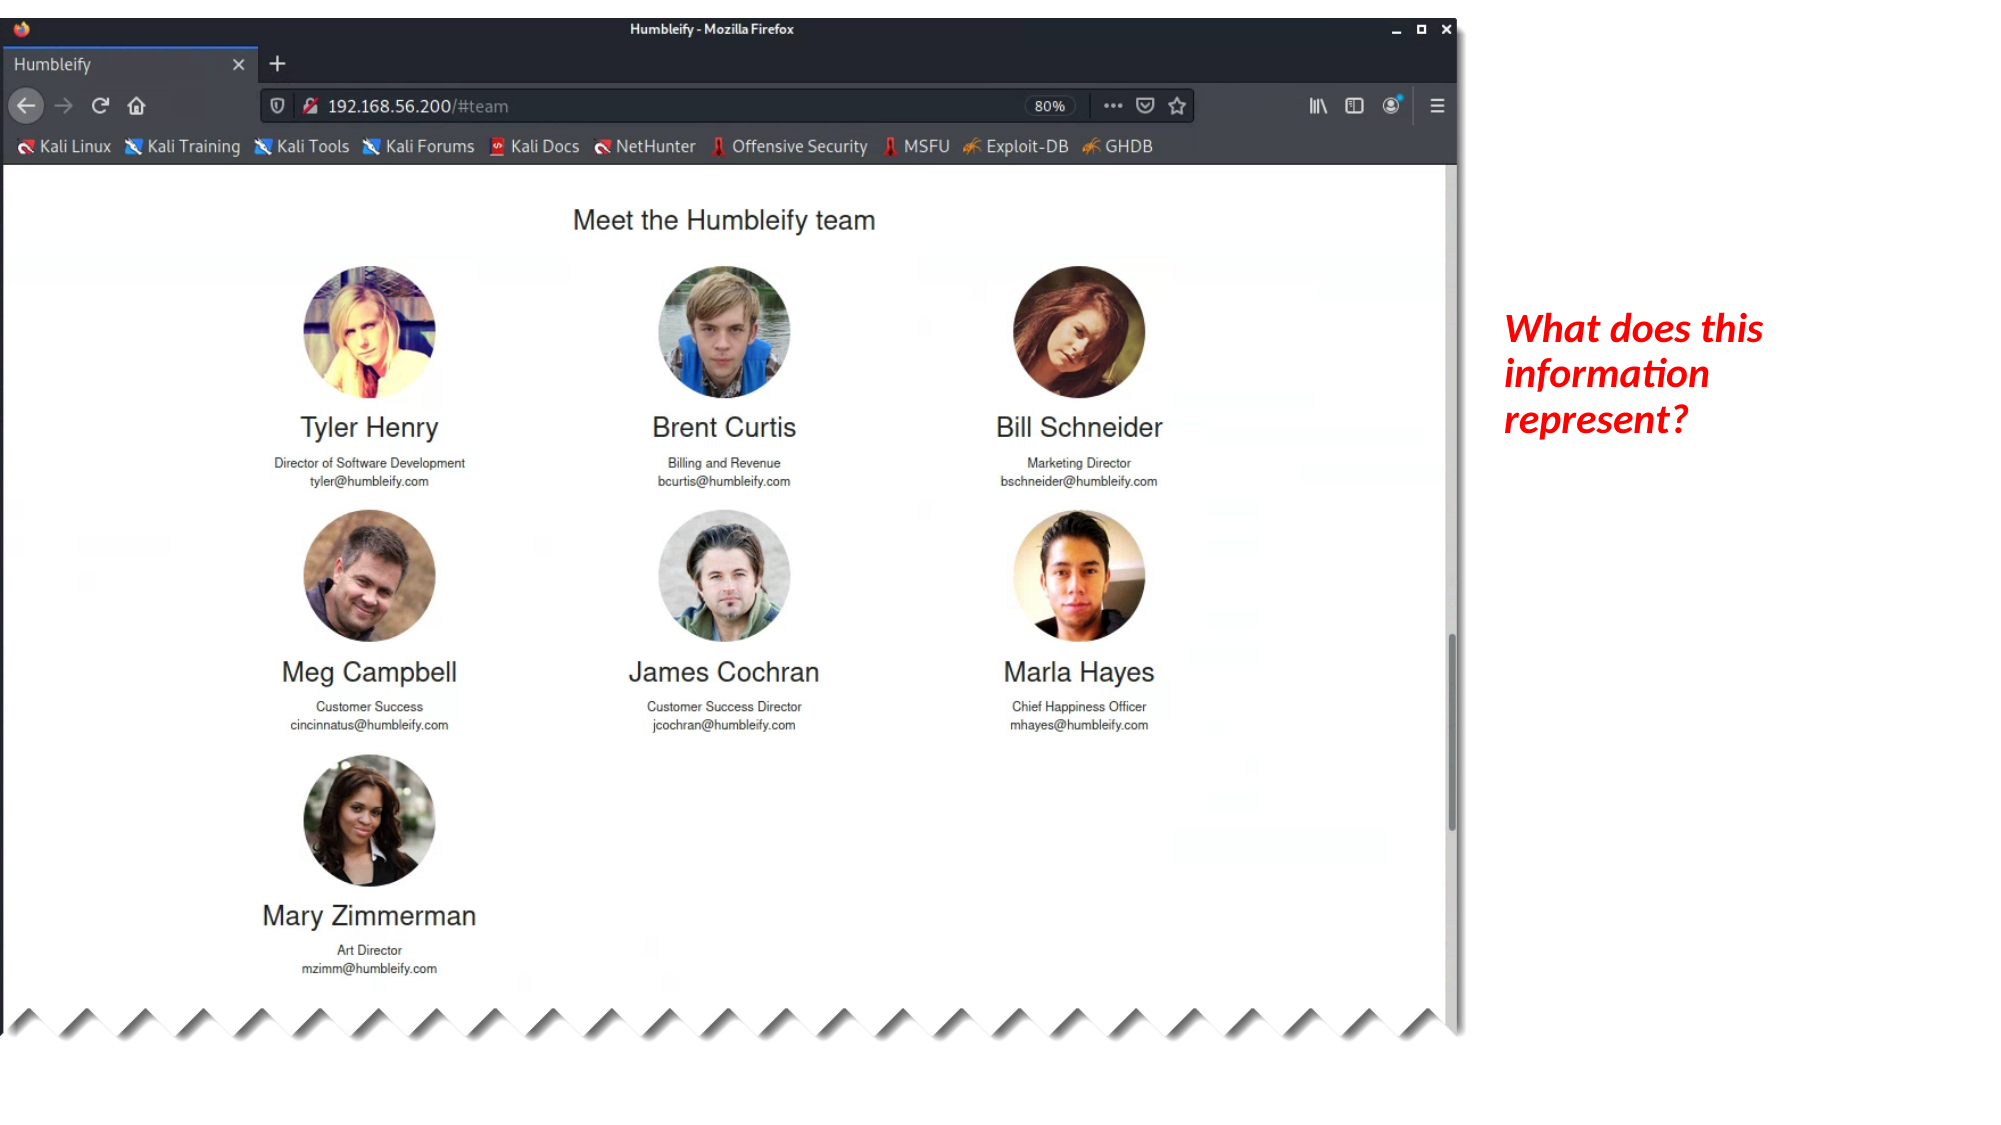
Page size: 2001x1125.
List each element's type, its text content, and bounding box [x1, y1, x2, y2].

picture [0, 18, 1474, 1054]
text_box What does this information represent? [1489, 299, 1919, 464]
